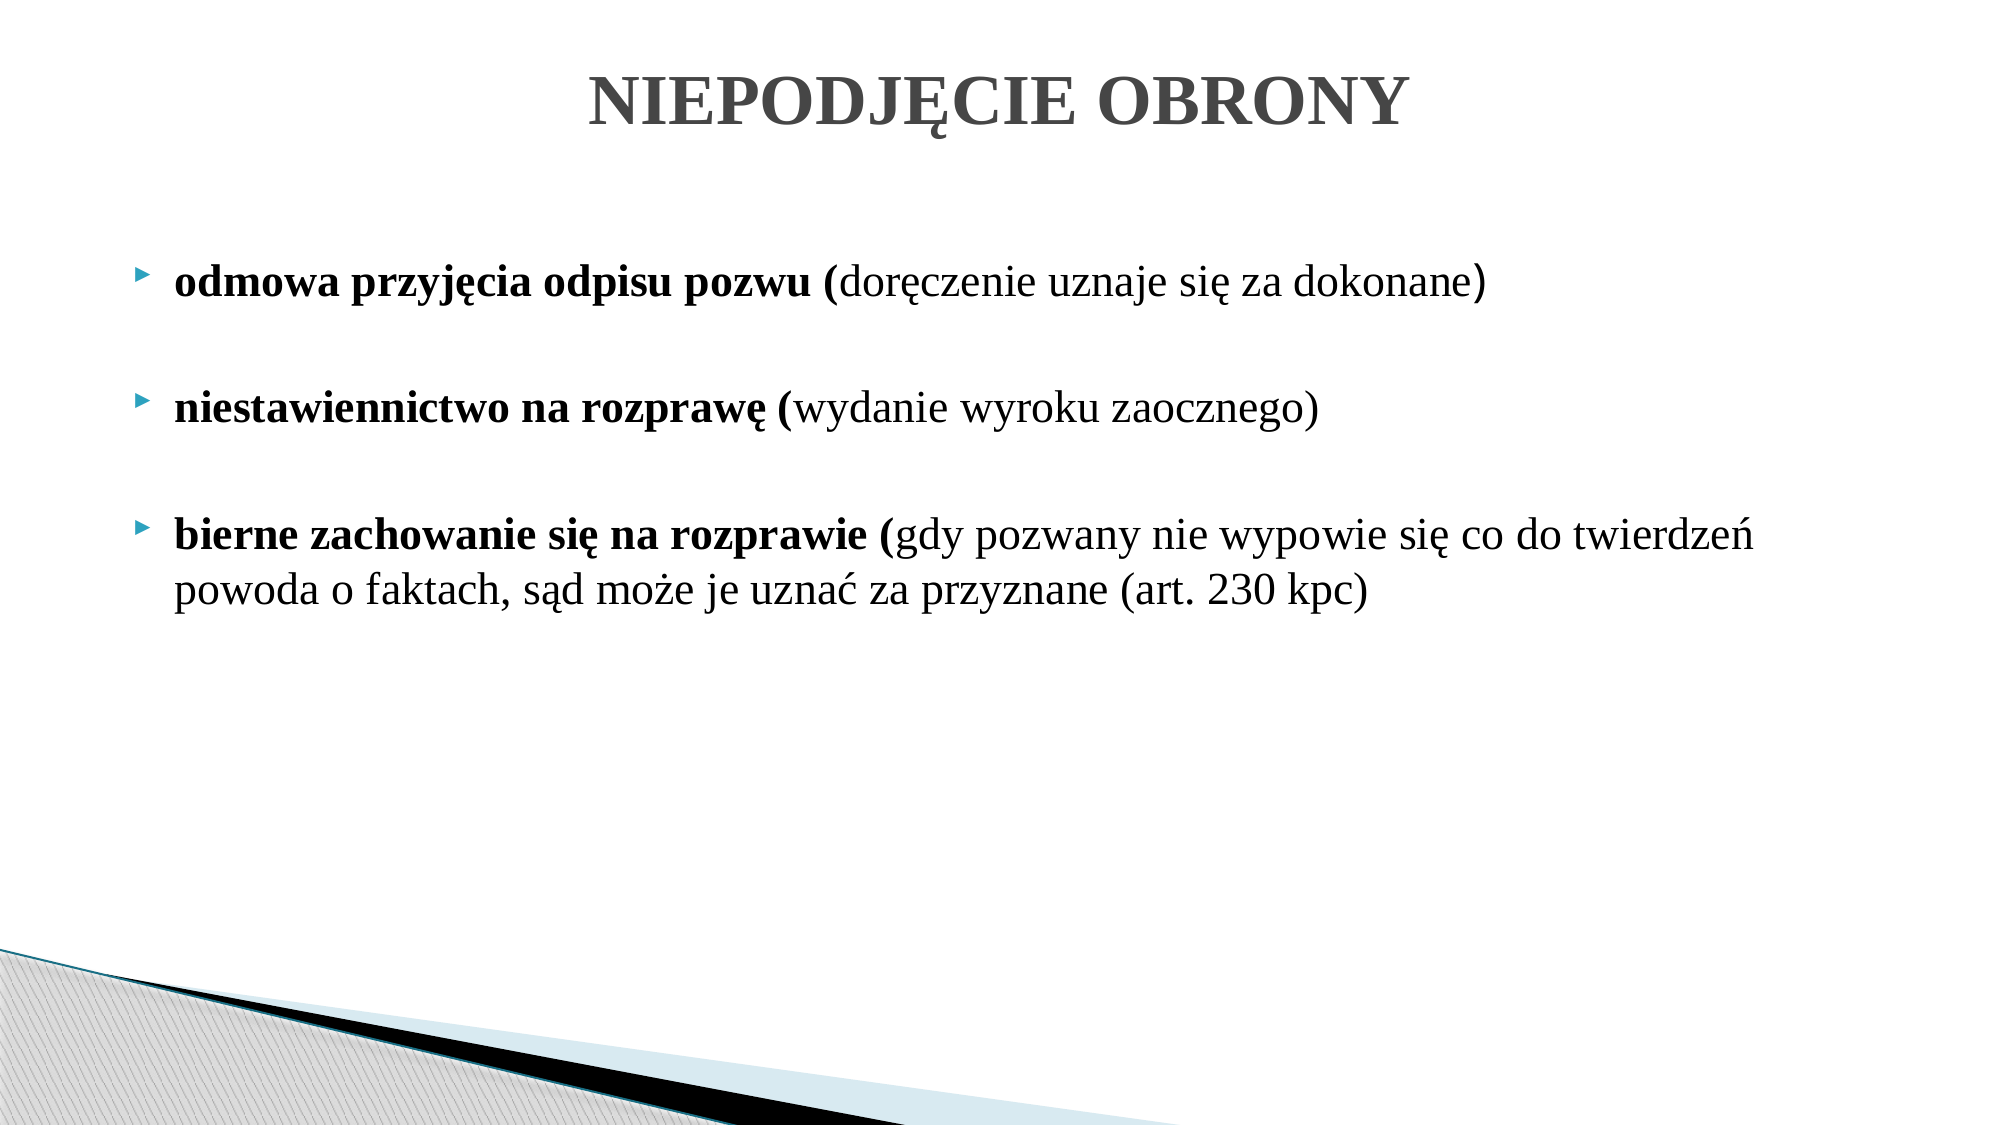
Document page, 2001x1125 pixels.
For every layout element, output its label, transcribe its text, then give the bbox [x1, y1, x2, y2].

list odmowa przyjęcia odpisu pozwu (doręczenie uznaje się za dokonane) niestawiennictwo na rozprawę (wydanie wyroku zaocznego) bierne zachowanie się na rozprawie (gdy pozwany nie wypowie się co do twierdzeń powoda o faktach, sąd może je uznać za przyznane (art. 230 kpc) [99, 243, 1900, 986]
title NIEPODJĘCIE OBRONY [99, 45, 1900, 233]
